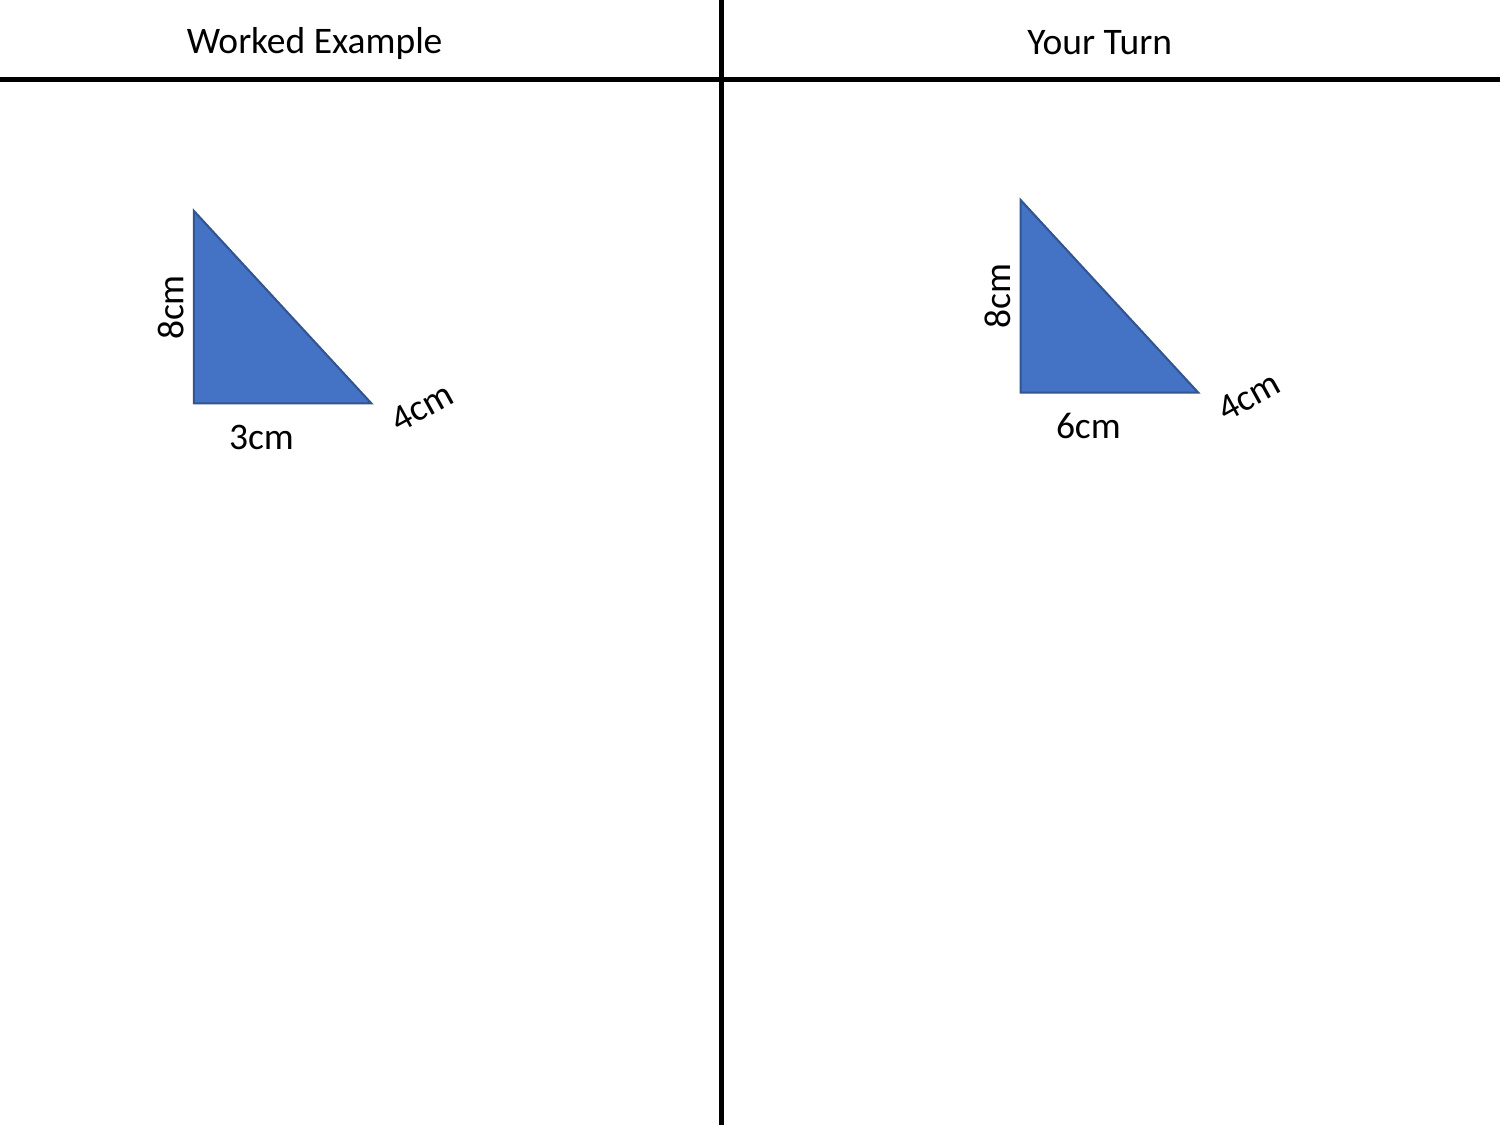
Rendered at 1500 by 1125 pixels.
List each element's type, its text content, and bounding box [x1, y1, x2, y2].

text_box [1019, 197, 1195, 394]
text_box 8cm [965, 249, 1026, 344]
text_box 4cm [364, 355, 477, 454]
text_box 4cm [1191, 344, 1303, 443]
text_box Your Turn [954, 9, 1245, 70]
text_box 8cm [138, 260, 199, 355]
text_box 6cm [1041, 393, 1136, 454]
text_box Worked Example [169, 8, 460, 69]
text_box [192, 208, 368, 405]
text_box 3cm [214, 404, 309, 465]
